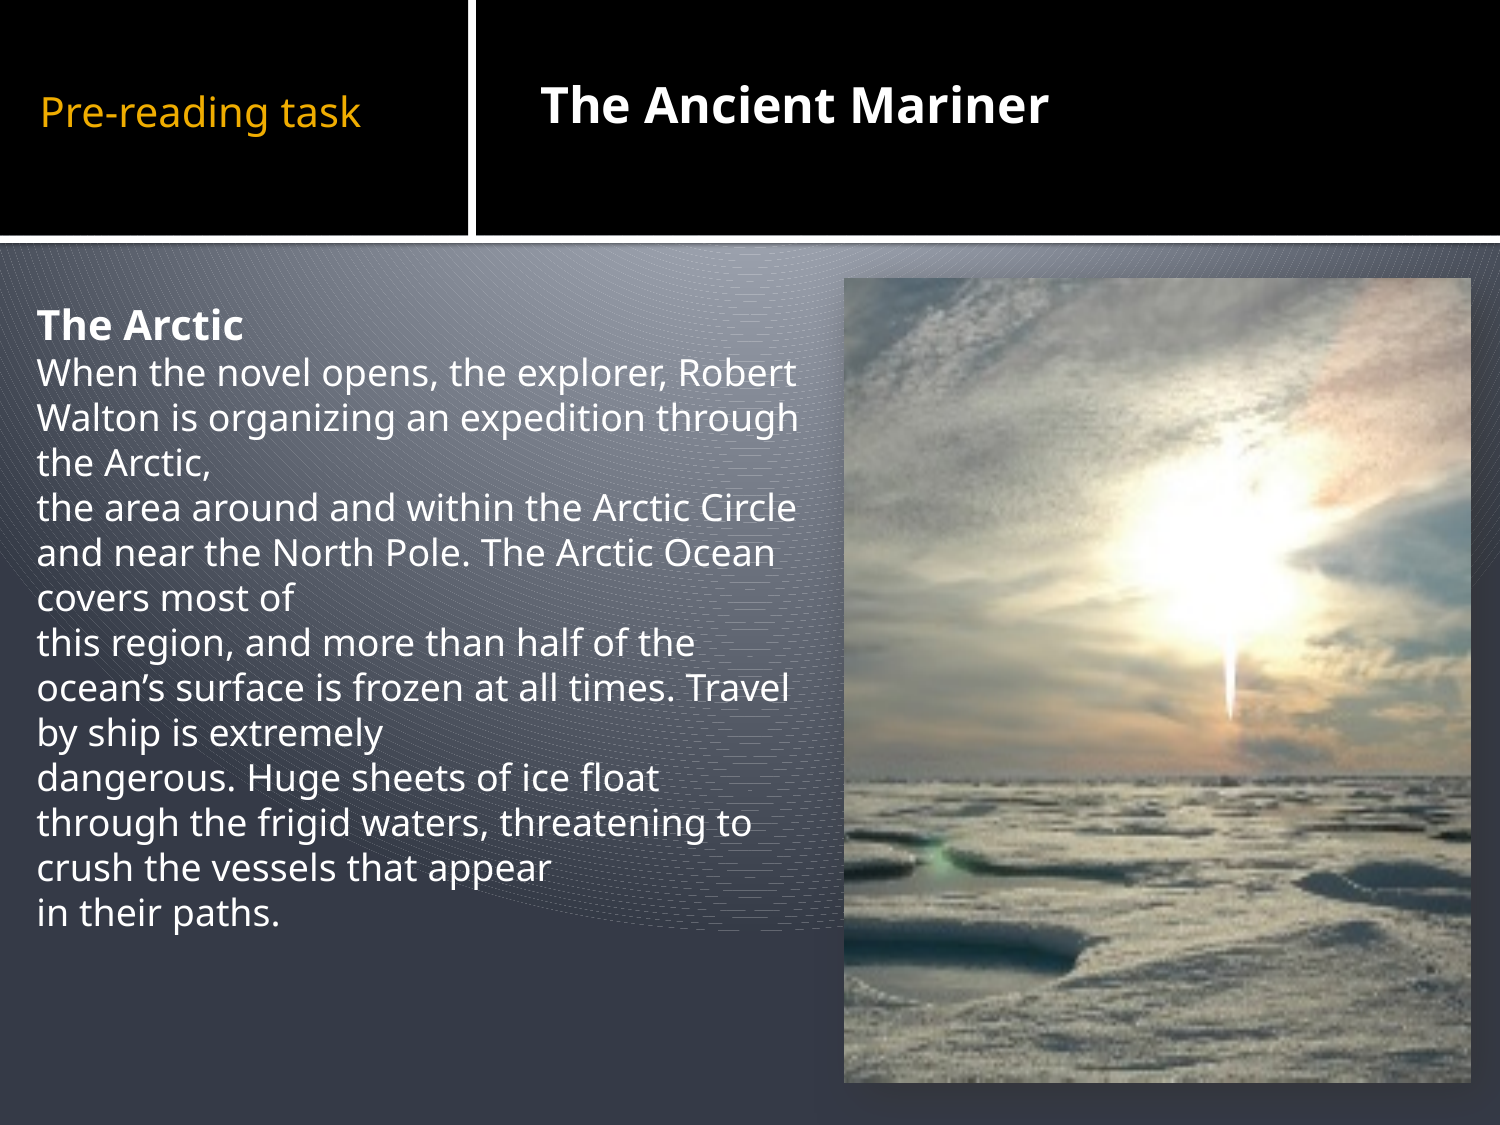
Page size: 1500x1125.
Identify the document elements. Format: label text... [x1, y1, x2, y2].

text_box [88, 290, 834, 352]
list The Arctic When the novel opens, the explorer, Robert Walton is organizing an expedition through the Arctic, the area around and within the Arctic Circle and near the North Pole. The Arctic Ocean covers most of this region, and more than half of the ocean’s surface is frozen at all times. Travel by ship is extremely dangerous. Huge sheets of ice float through the frigid waters, threatening to crush the vessels that appear in their paths. [27, 283, 822, 1035]
title Pre-reading task [27, 24, 442, 186]
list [844, 278, 1471, 1083]
text_box The Ancient Mariner [525, 66, 1282, 142]
